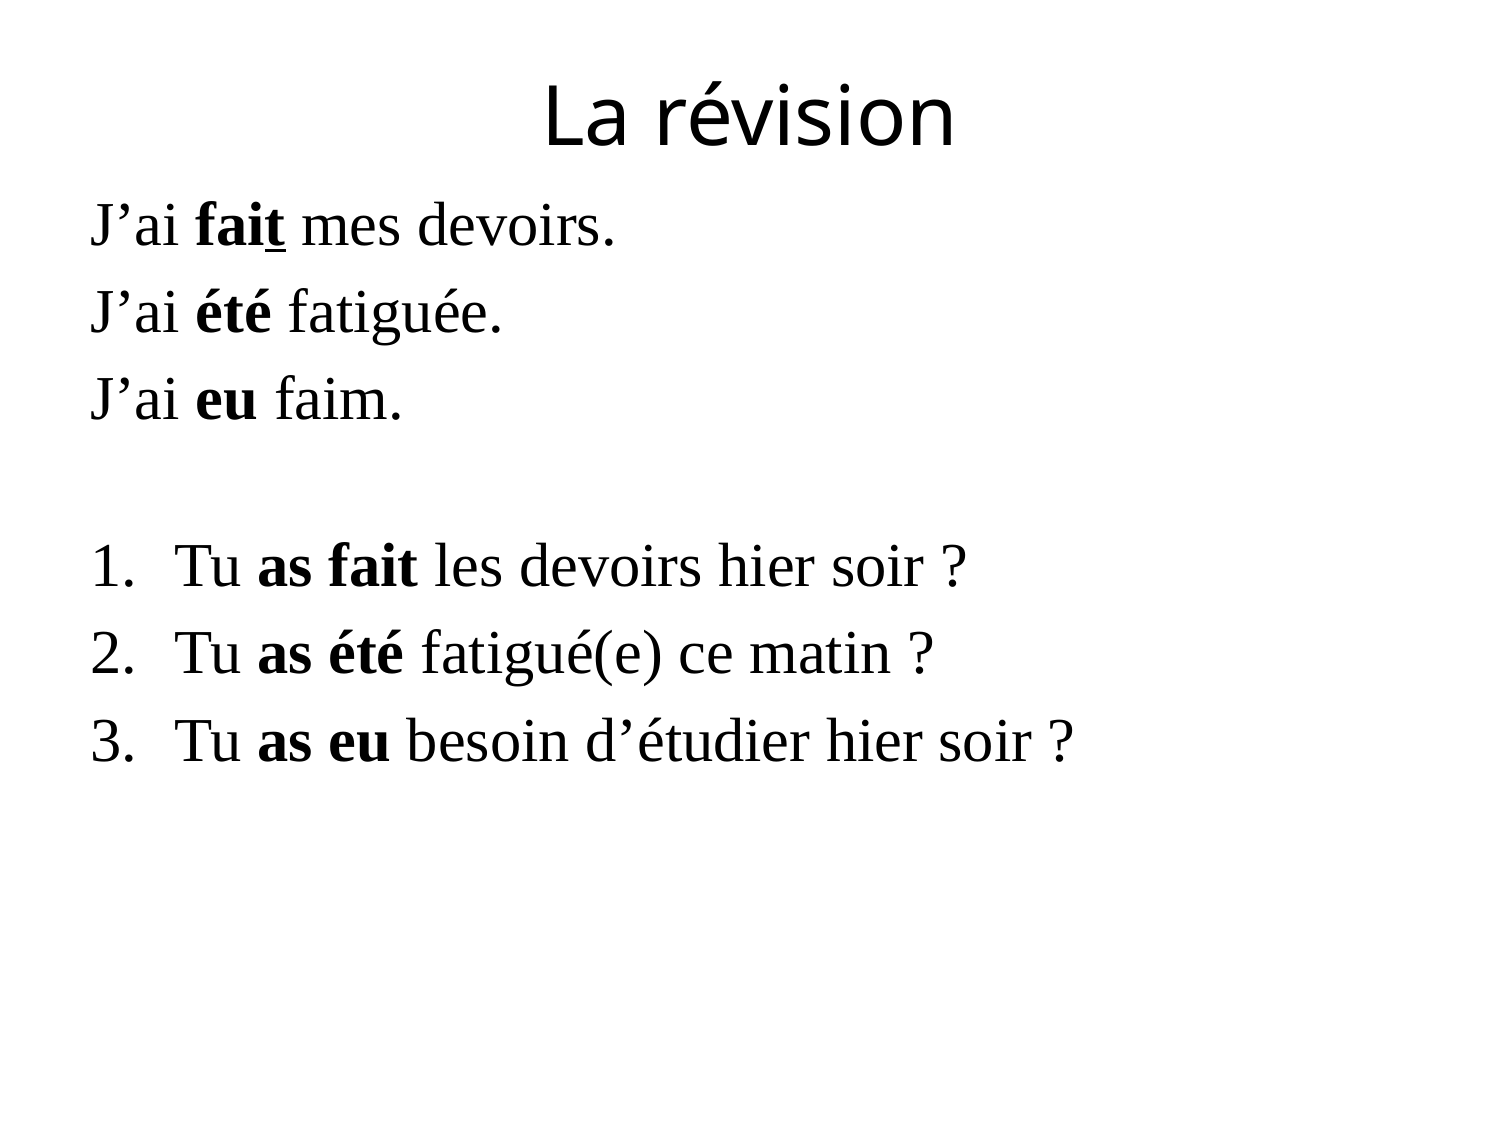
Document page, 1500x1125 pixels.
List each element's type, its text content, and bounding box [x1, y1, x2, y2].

list J’ai fait mes devoirs. J’ai été fatiguée. J’ai eu faim. Tu as fait les devoirs hier soir ? Tu as été fatigué(e) ce matin ? Tu as eu besoin d’étudier hier soir ? [75, 174, 1425, 1005]
title La révision [75, 24, 1425, 174]
